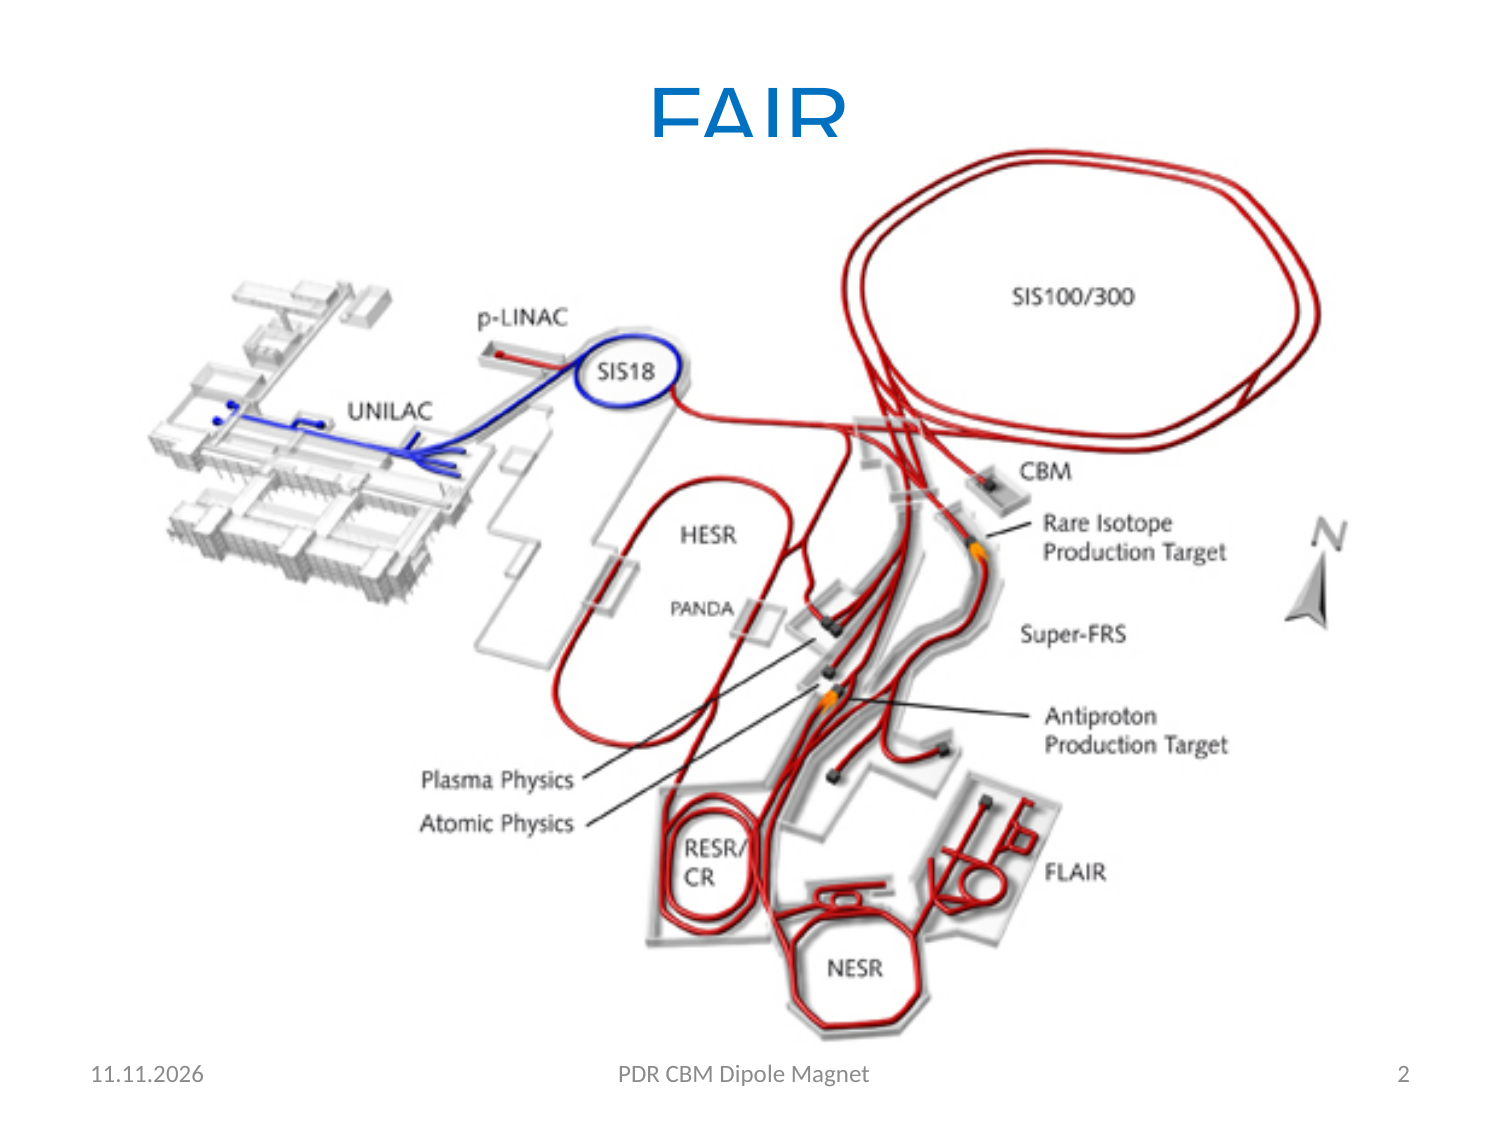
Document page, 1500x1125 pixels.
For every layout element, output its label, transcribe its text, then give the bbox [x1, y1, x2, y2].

title FAIR [75, 45, 1425, 185]
slide_number 2 [1074, 1068, 1425, 1103]
footer PDR CBM Dipole Magnet [512, 1068, 988, 1103]
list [100, 136, 1441, 1059]
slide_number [75, 1042, 425, 1103]
